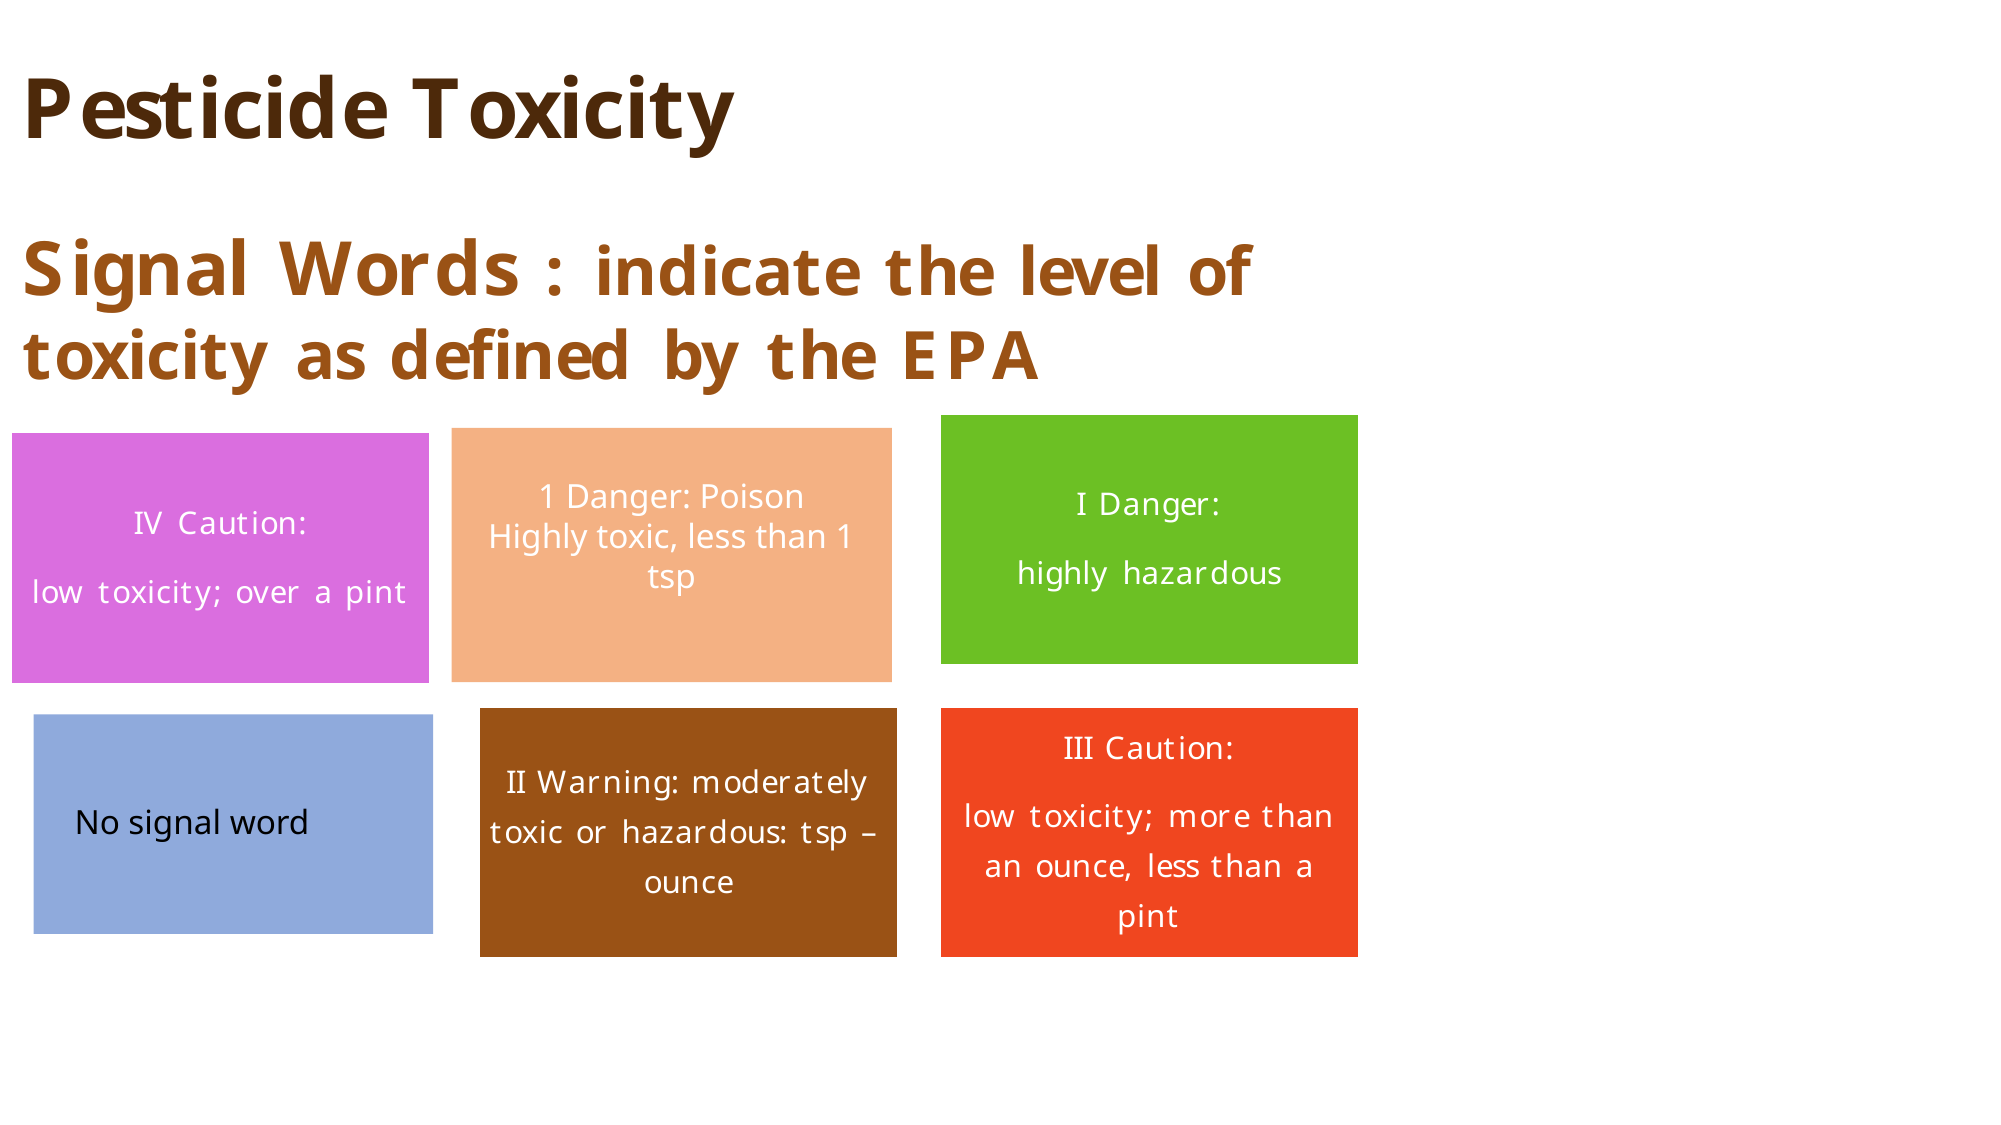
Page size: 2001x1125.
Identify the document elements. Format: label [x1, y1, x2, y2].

picture [0, 170, 1442, 959]
picture [9, 36, 1546, 164]
